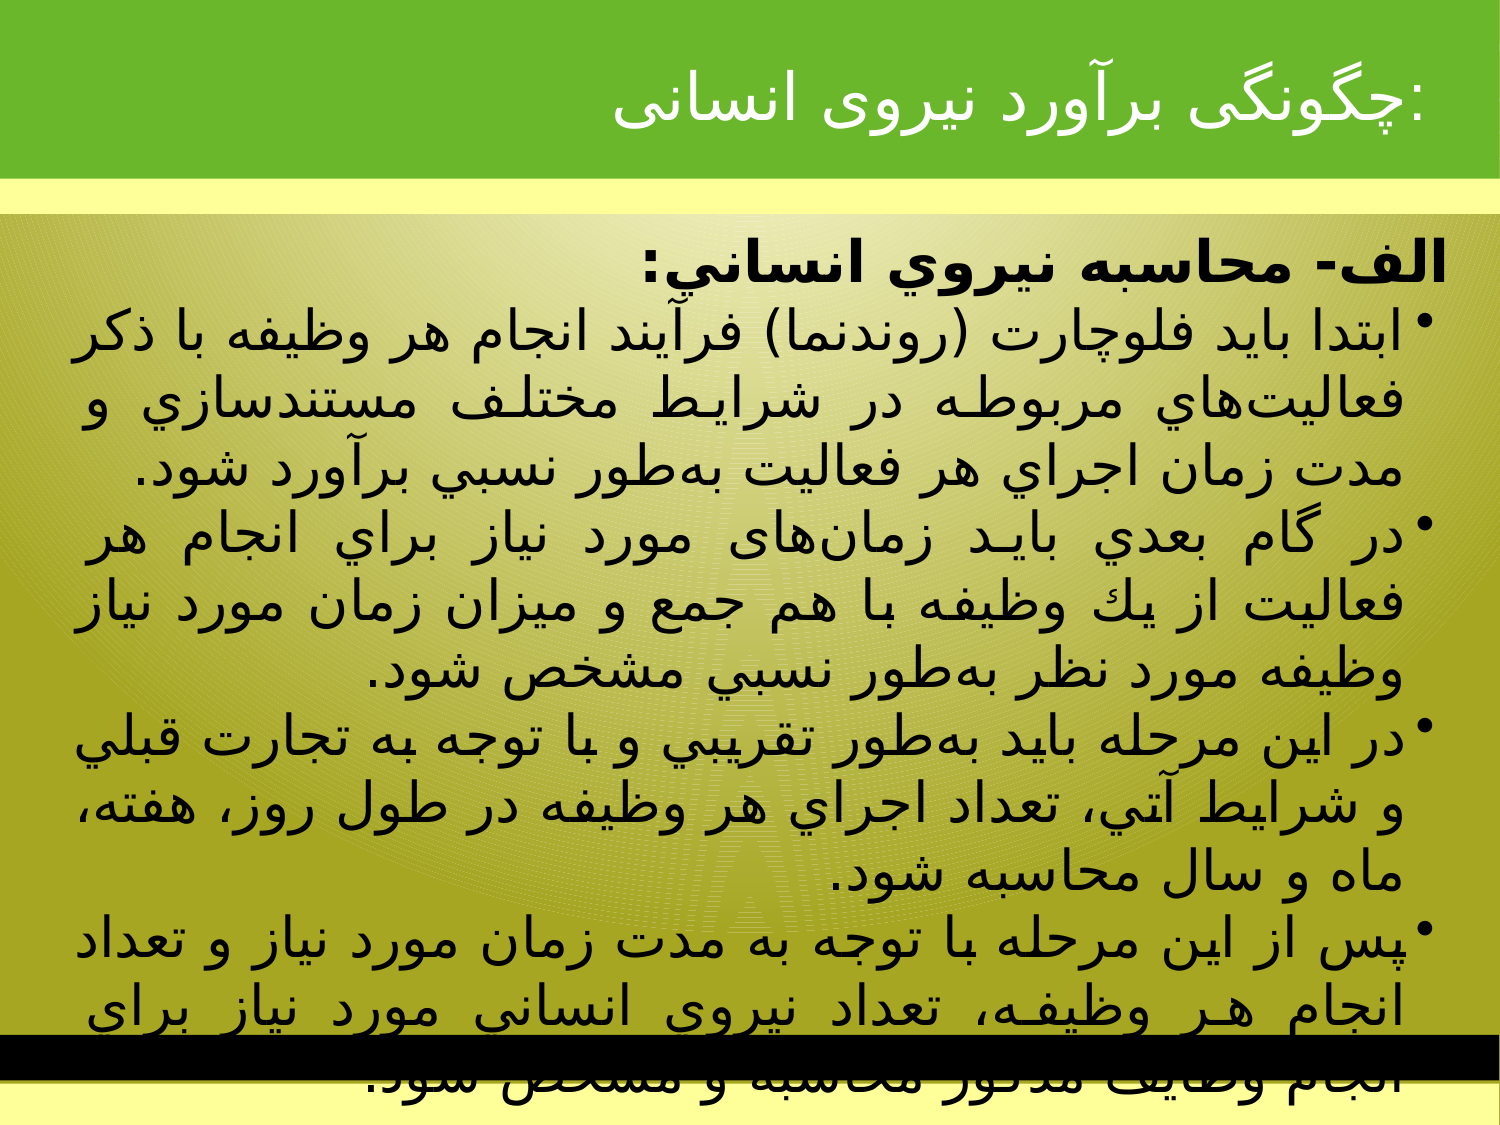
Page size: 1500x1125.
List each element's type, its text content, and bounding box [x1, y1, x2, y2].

title چگونگی برآورد نیروی انسانی: [80, 46, 1442, 142]
text_box الف- محاسبه نيروي انساني: ابتدا بايد فلوچارت (روندنما) فرآيند انجام هر وظيفه با ذكر فعاليت‌هاي مربوطه در شرايط مختلف مستندسازي و مدت زمان اجراي هر فعاليت به‌طور نسبي برآورد شود. در گام بعدي بايد زمان‌های مورد نياز براي انجام هر فعاليت از يك وظيفه با هم جمع و ميزان زمان مورد نياز وظيفه مورد نظر به‌طور نسبي مشخص شود. در اين مرحله بايد به‌طور تقريبي و با توجه به تجارت قبلي و شرايط آتي، تعداد اجراي هر وظيفه در طول روز، هفته، ماه و سال محاسبه شود. پس از اين مرحله با توجه به مدت زمان مورد نياز و تعداد انجام هر وظيفه، تعداد نيروي انساني مورد نياز براي انجام وظايف مذكور محاسبه و مشخص شود. [58, 216, 1465, 1112]
